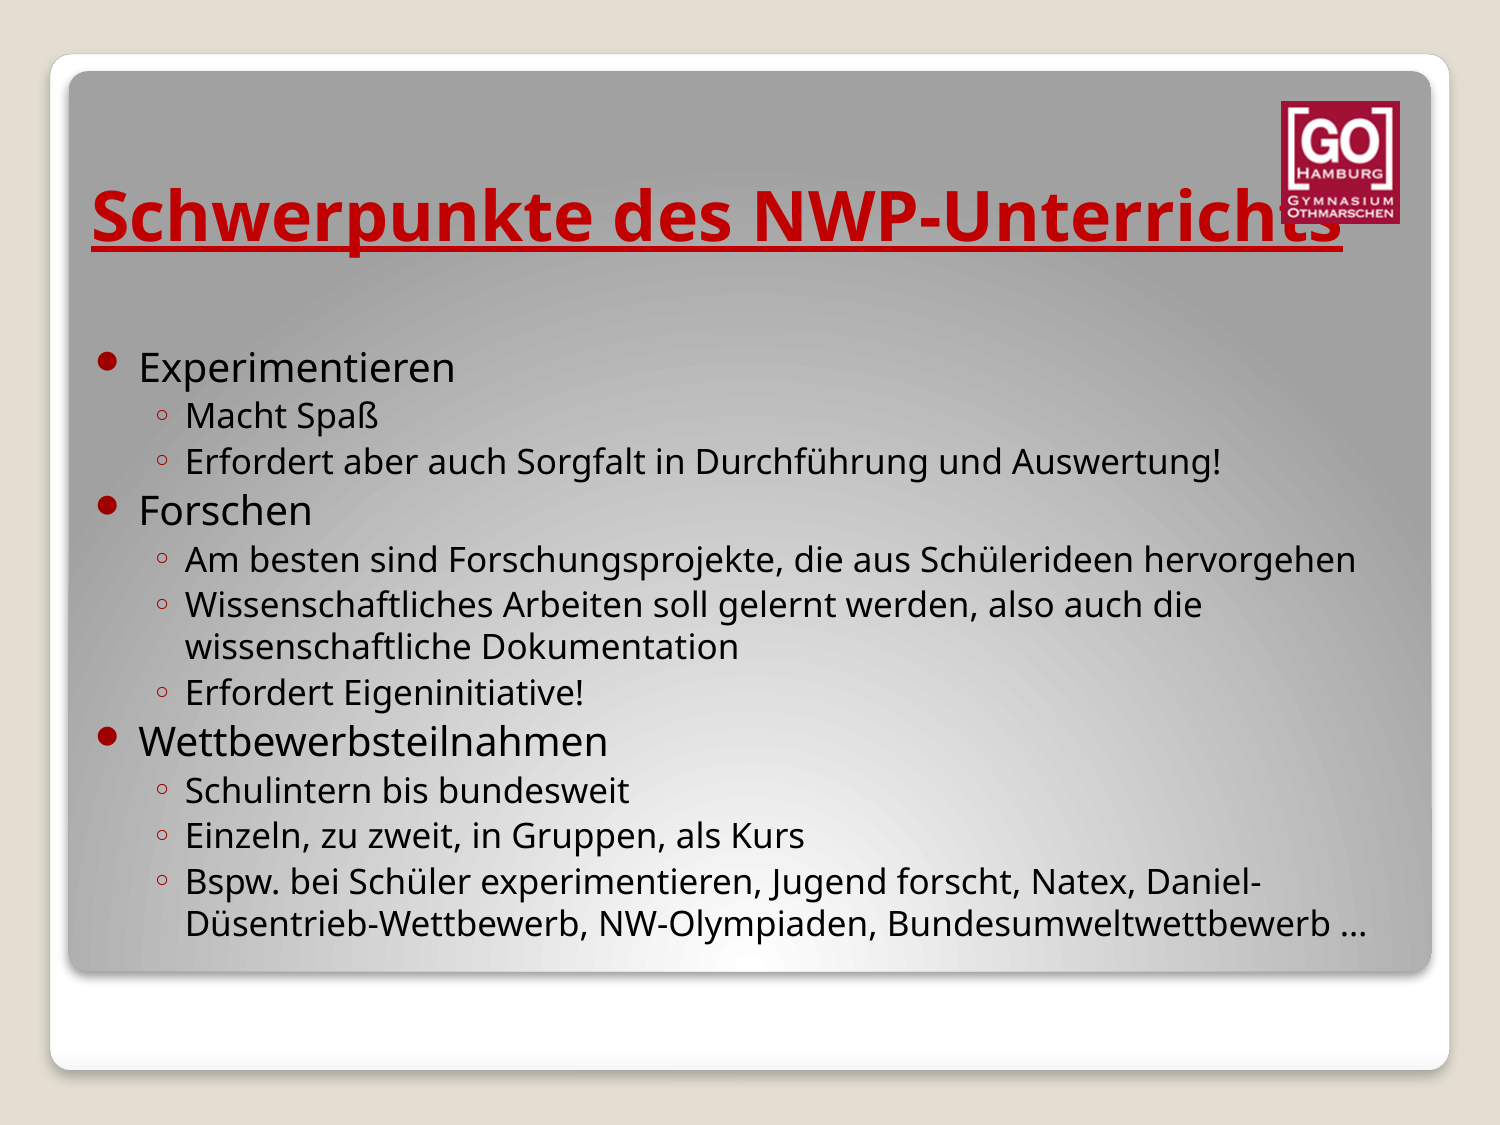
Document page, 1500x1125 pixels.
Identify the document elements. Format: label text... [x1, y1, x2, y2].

picture [1281, 101, 1400, 225]
title Schwerpunkte des NWP-Unterrichts [76, 90, 1420, 263]
list Experimentieren Macht Spaß Erfordert aber auch Sorgfalt in Durchführung und Auswertung! Forschen Am besten sind Forschungsprojekte, die aus Schülerideen hervorgehen Wissenschaftliches Arbeiten soll gelernt werden, also auch die wissenschaftliche Dokumentation Erfordert Eigeninitiative! Wettbewerbsteilnahmen Schulintern bis bundesweit Einzeln, zu zweit, in Gruppen, als Kurs Bspw. bei Schüler experimentieren, Jugend forscht, Natex, Daniel-Düsentrieb-Wettbewerb, NW-Olympiaden, Bundesumweltwettbewerb … [64, 326, 1408, 1014]
